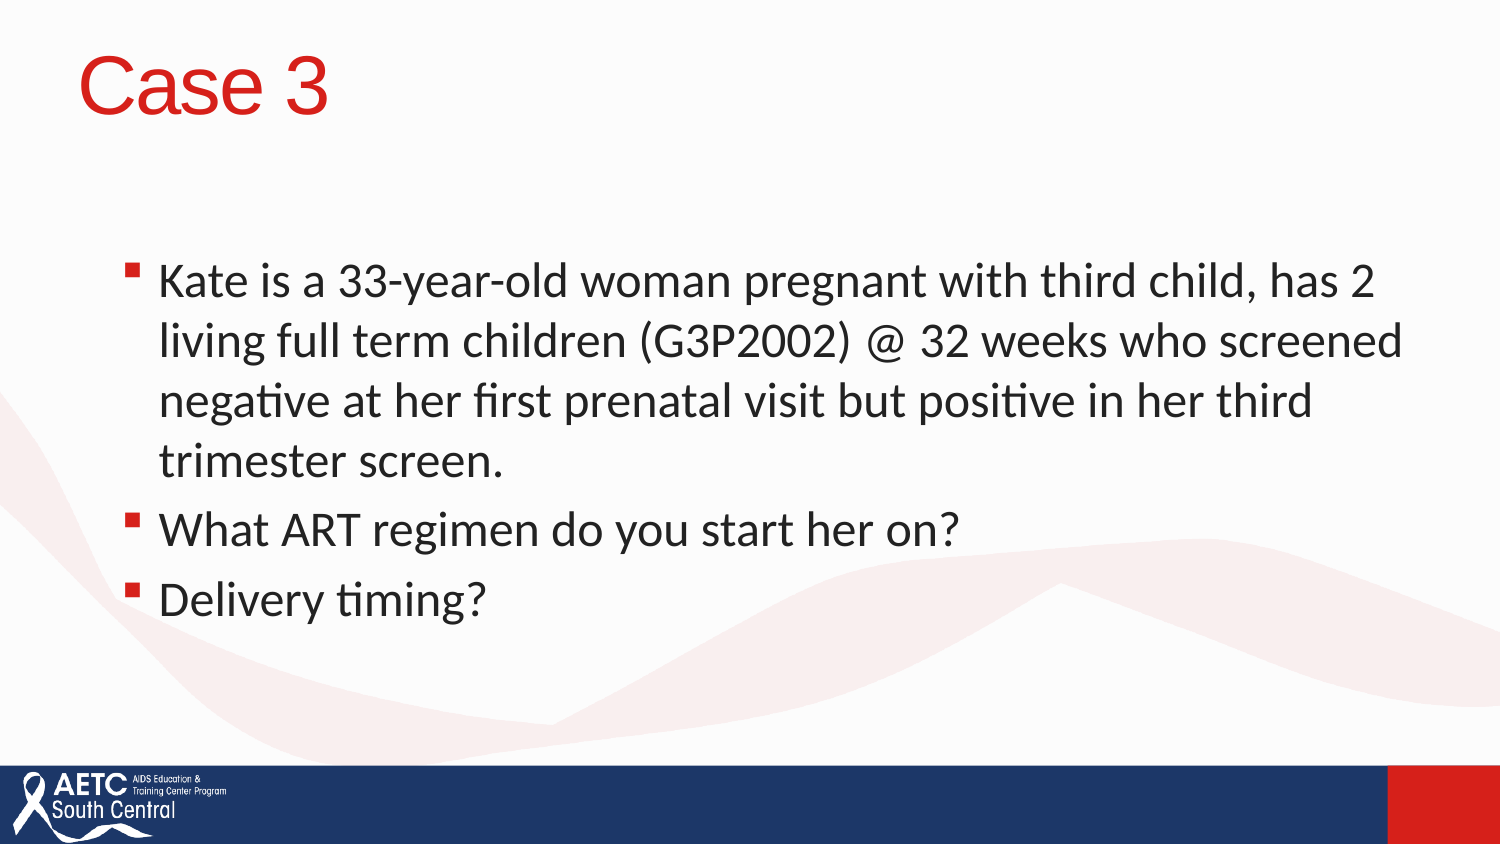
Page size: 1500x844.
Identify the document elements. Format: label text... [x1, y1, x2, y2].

picture [12, 770, 227, 844]
list Kate is a 33-year-old woman pregnant with third child, has 2 living full term children (G3P2002) @ 32 weeks who screened negative at her first prenatal visit but positive in her third trimester screen. What ART regimen do you start her on? Delivery timing? [87, 239, 1438, 831]
title Case 3 [62, 19, 1075, 145]
